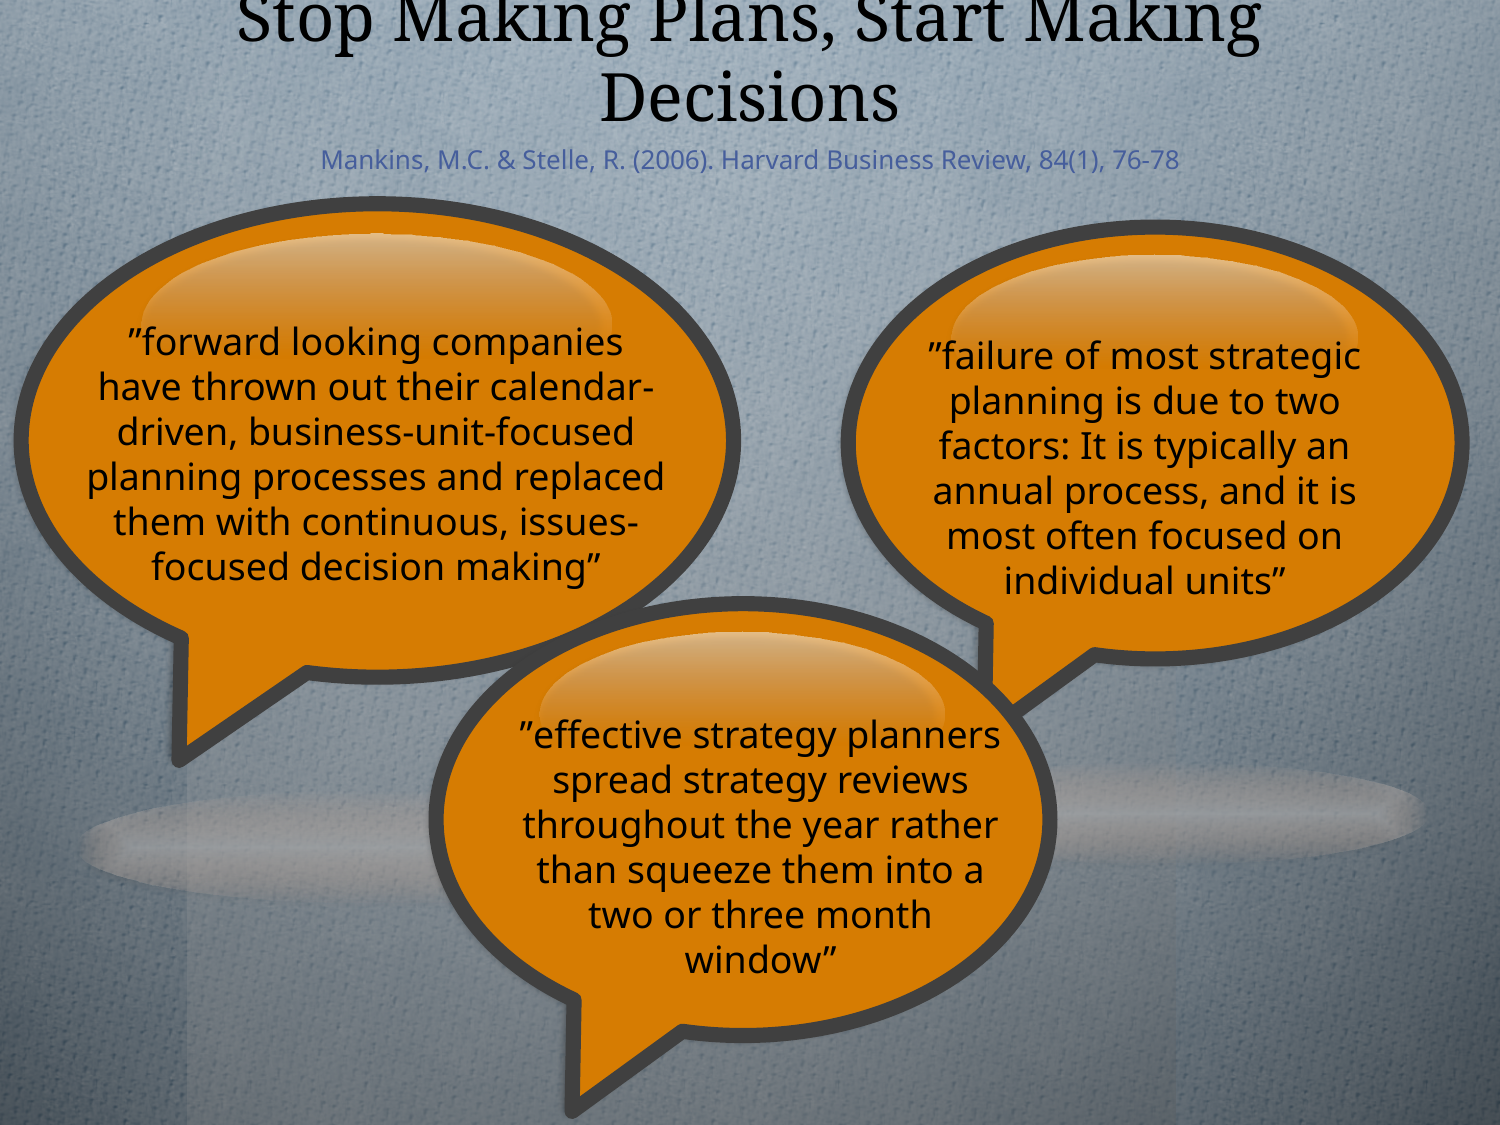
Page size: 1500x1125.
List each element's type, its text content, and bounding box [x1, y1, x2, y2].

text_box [848, 226, 1463, 866]
title Stop Making Plans, Start Making Decisions [103, 66, 1397, 142]
subtitle Mankins, M.C. & Stelle, R. (2006). Harvard Business Review, 84(1), 76-78 [103, 142, 1398, 183]
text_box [435, 603, 1051, 1125]
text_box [20, 203, 734, 904]
